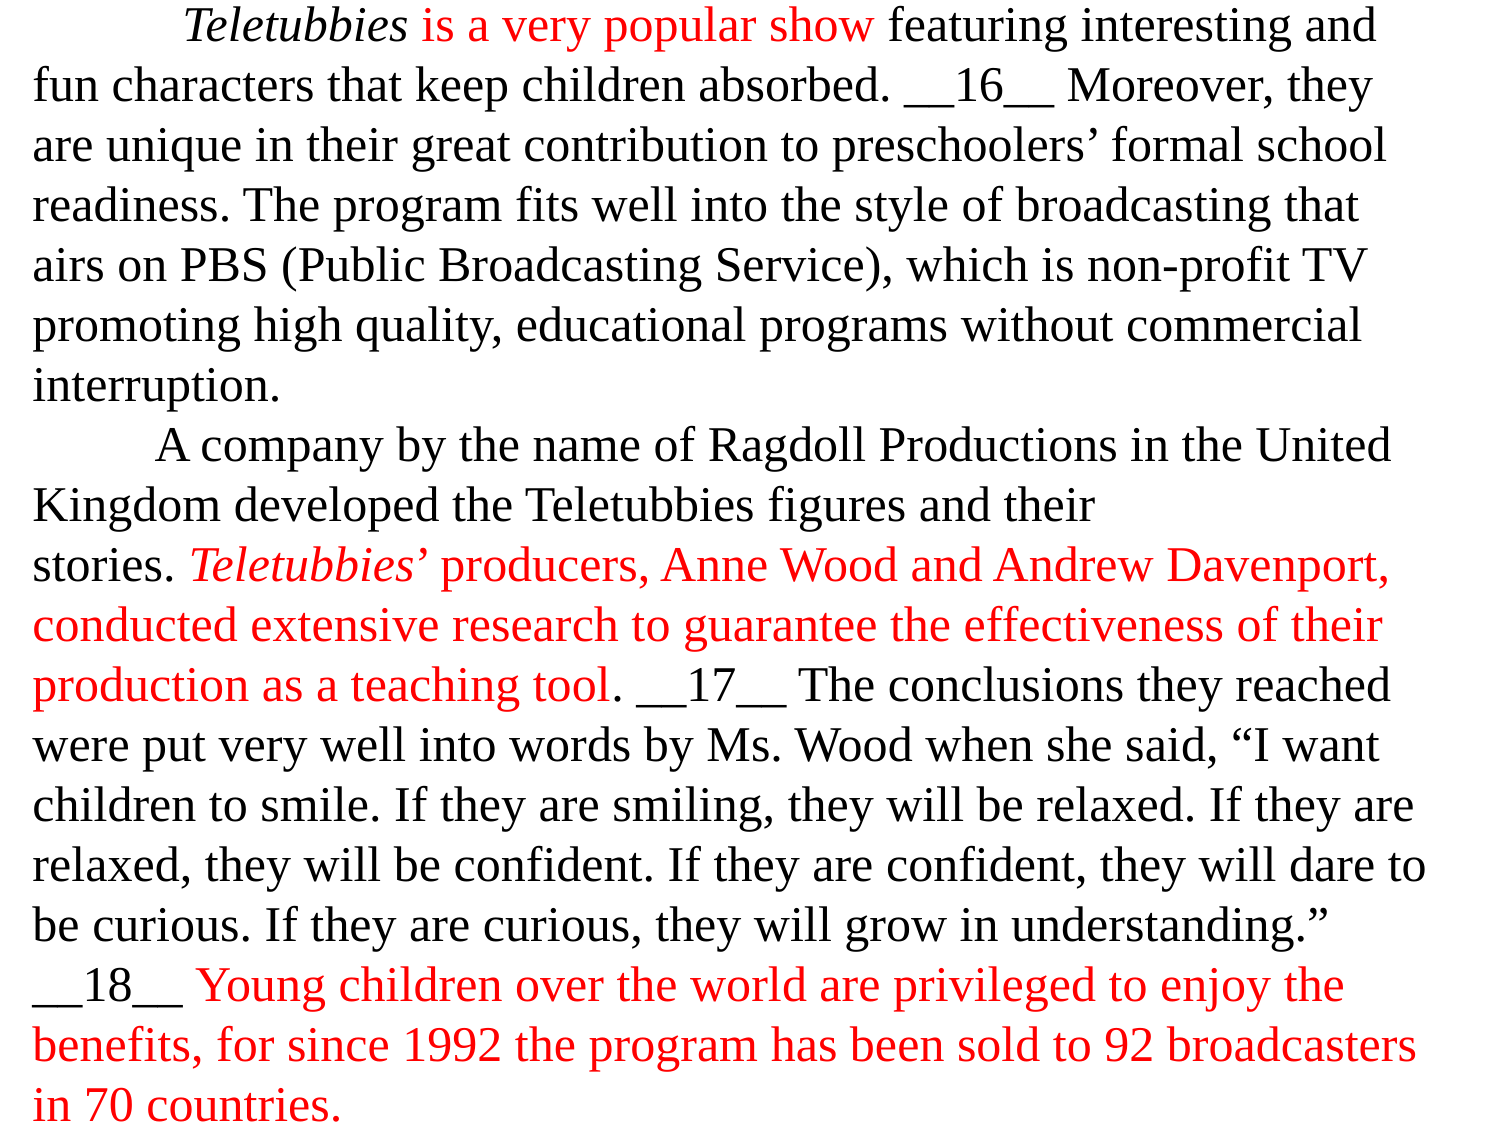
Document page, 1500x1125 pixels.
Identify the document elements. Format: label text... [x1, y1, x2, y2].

title Teletubbies is a very popular show featuring interesting and fun characters that keep children absorbed. __16__ Moreover, they are unique in their great contribution to preschoolers’ formal school readiness. The program fits well into the style of broadcasting that airs on PBS (Public Broadcasting Service), which is non-profit TV promoting high quality, educational programs without commercial interruption. A company by the name of Ragdoll Productions in the United Kingdom developed the Teletubbies figures and their stories. Teletubbies’ producers, Anne Wood and Andrew Davenport, conducted extensive research to guarantee the effectiveness of their production as a teaching tool. __17__ The conclusions they reached were put very well into words by Ms. Wood when she said, “I want children to smile. If they are smiling, they will be relaxed. If they are relaxed, they will be confident. If they are confident, they will dare to be curious. If they are curious, they will grow in understanding.” __18__ Young children over the world are privileged to enjoy the benefits, for since 1992 the program has been sold to 92 broadcasters in 70 countries. [17, 0, 1459, 225]
